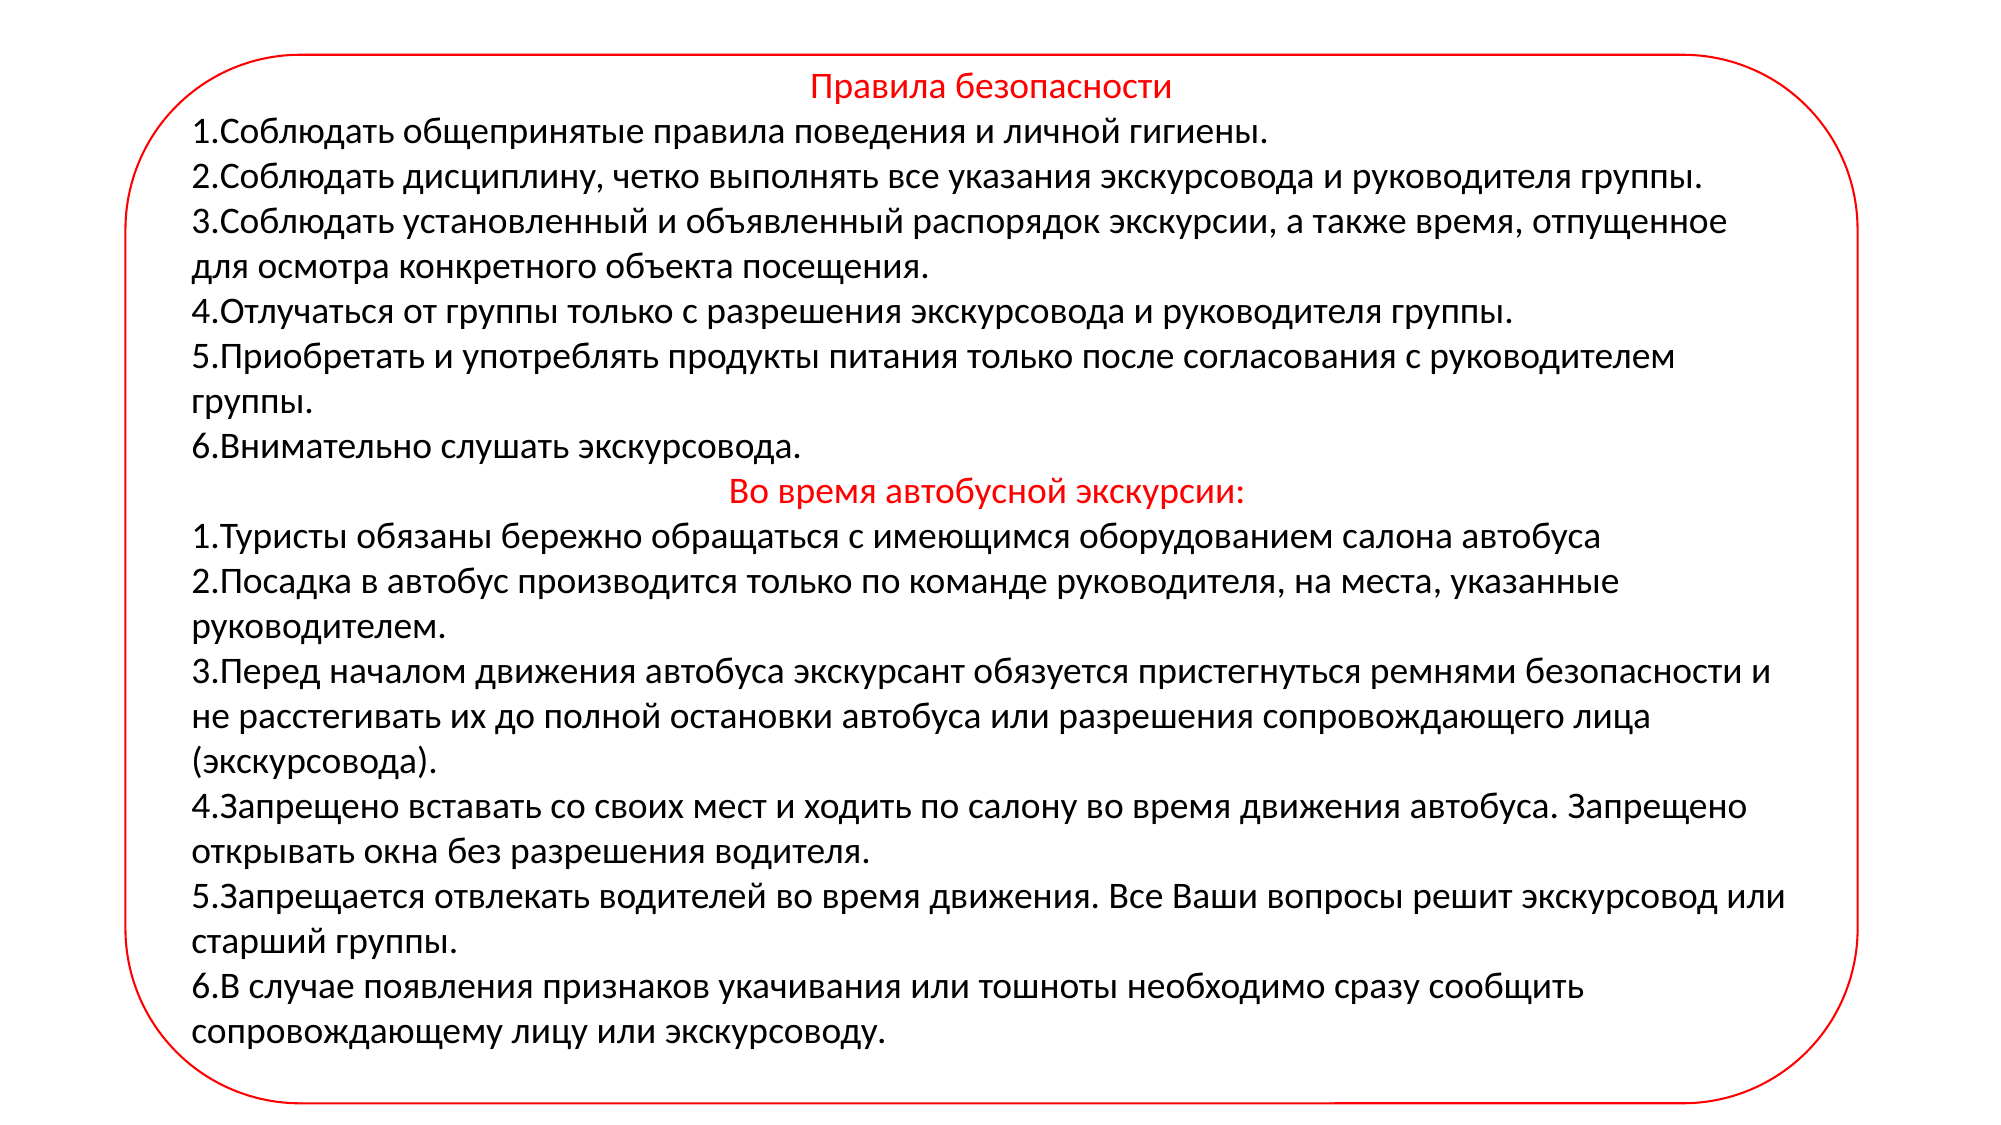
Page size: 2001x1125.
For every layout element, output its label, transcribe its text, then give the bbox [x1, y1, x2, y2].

text_box Правила безопасности 1.Соблюдать общепринятые правила поведения и личной гигиены. 2.Соблюдать дисциплину, четко выполнять все указания экскурсовода и руководителя группы. 3.Соблюдать установленный и объявленный распорядок экскурсии, а также время, отпущенное для осмотра конкретного объекта посещения. 4.Отлучаться от группы только с разрешения экскурсовода и руководителя группы. 5.Приобретать и употреблять продукты питания только после согласования с руководителем группы. 6.Внимательно слушать экскурсовода. Во время автобусной экскурсии: 1.Туристы обязаны бережно обращаться с имеющимся оборудованием салона автобуса 2.Посадка в автобус производится только по команде руководителя, на места, указанные руководителем. 3.Перед началом движения автобуса экскурсант обязуется пристегнуться ремнями безопасности и не расстегивать их до полной остановки автобуса или разрешения сопровождающего лица (экскурсовода). 4.Запрещено вставать со своих мест и ходить по салону во время движения автобуса. Запрещено открывать окна без разрешения водителя. 5.Запрещается отвлекать водителей во время движения. Все Ваши вопросы решит экскурсовод или старший группы. 6.В случае появления признаков укачивания или тошноты необходимо сразу сообщить сопровождающему лицу или экскурсоводу. [124, 53, 1859, 1105]
